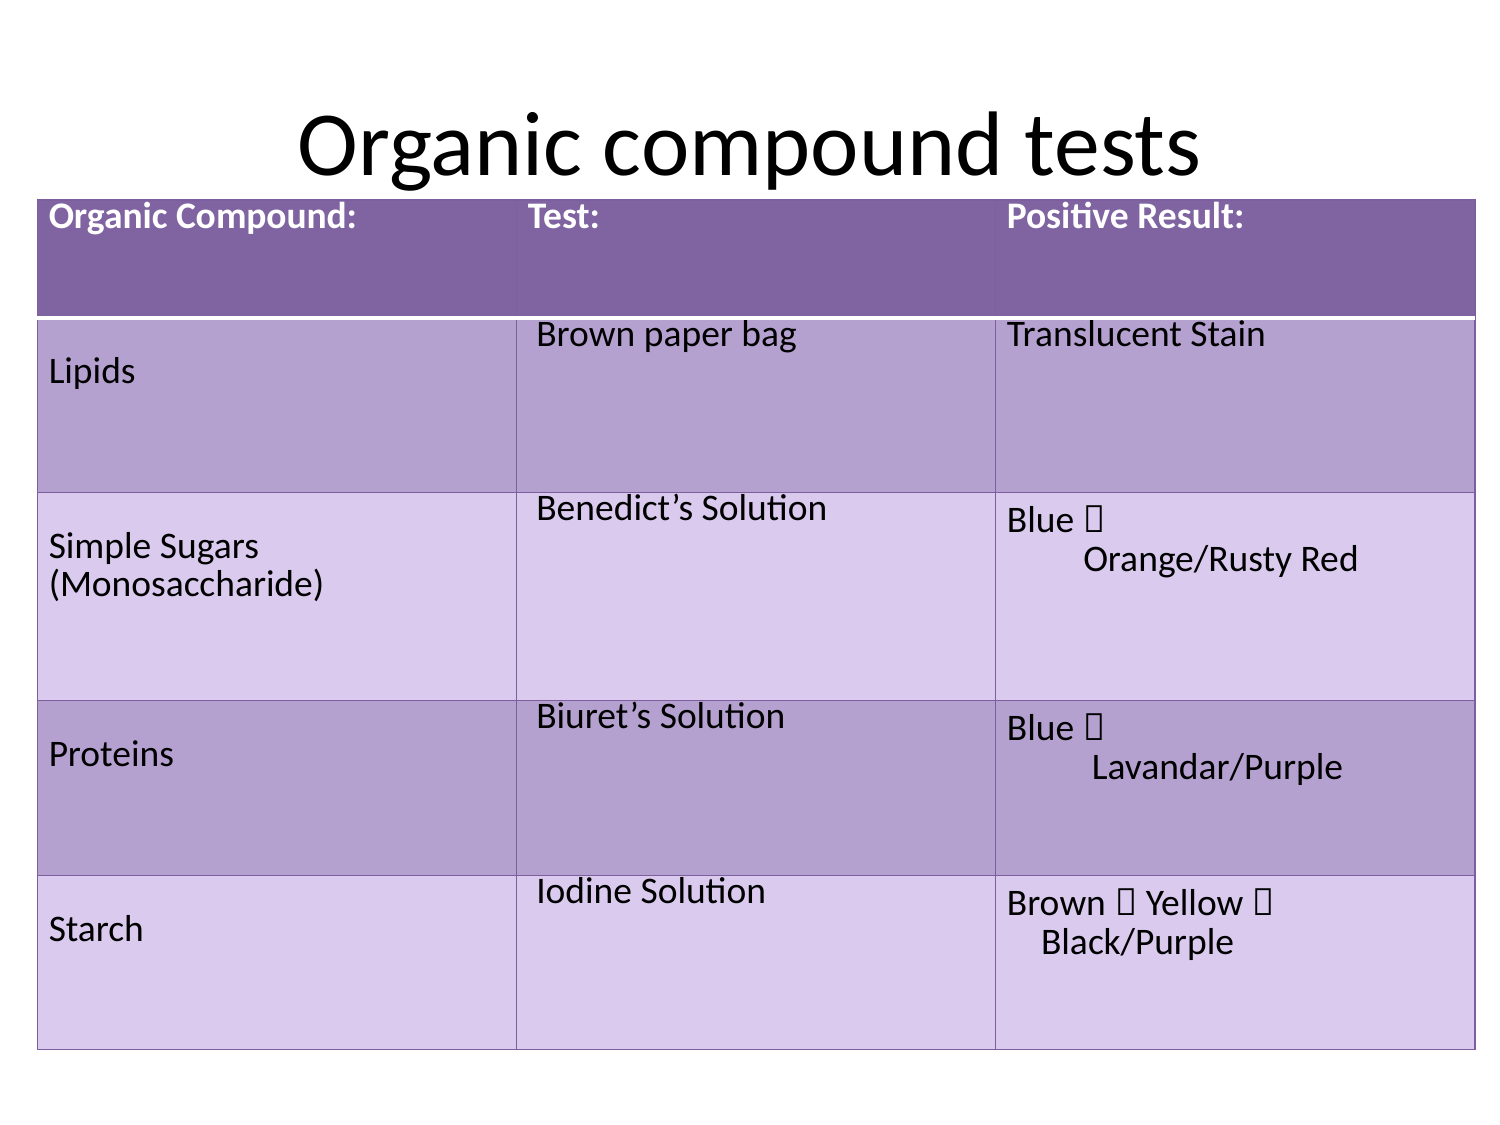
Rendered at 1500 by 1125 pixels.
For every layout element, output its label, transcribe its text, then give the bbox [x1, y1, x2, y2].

table_cell Starch [38, 876, 516, 1049]
title Organic compound tests [75, 45, 1425, 199]
table_cell Brown paper bag [517, 320, 995, 492]
table_cell Biuret’s Solution [517, 701, 995, 875]
table_cell Blue  Orange/Rusty Red [996, 493, 1474, 700]
table_header Positive Result: [996, 201, 1474, 316]
table_cell Translucent Stain [996, 320, 1474, 492]
table_cell Benedict’s Solution [517, 493, 995, 700]
table_cell Proteins [38, 701, 516, 875]
table_cell Blue  Lavandar/Purple [996, 701, 1474, 875]
table_cell Brown  Yellow  Black/Purple [996, 876, 1474, 1049]
table_cell Lipids [38, 320, 516, 492]
table_cell Iodine Solution [517, 876, 995, 1049]
table_header Organic Compound: [38, 201, 516, 316]
table_header Test: [517, 201, 995, 316]
table_cell Simple Sugars (Monosaccharide) [38, 493, 516, 700]
